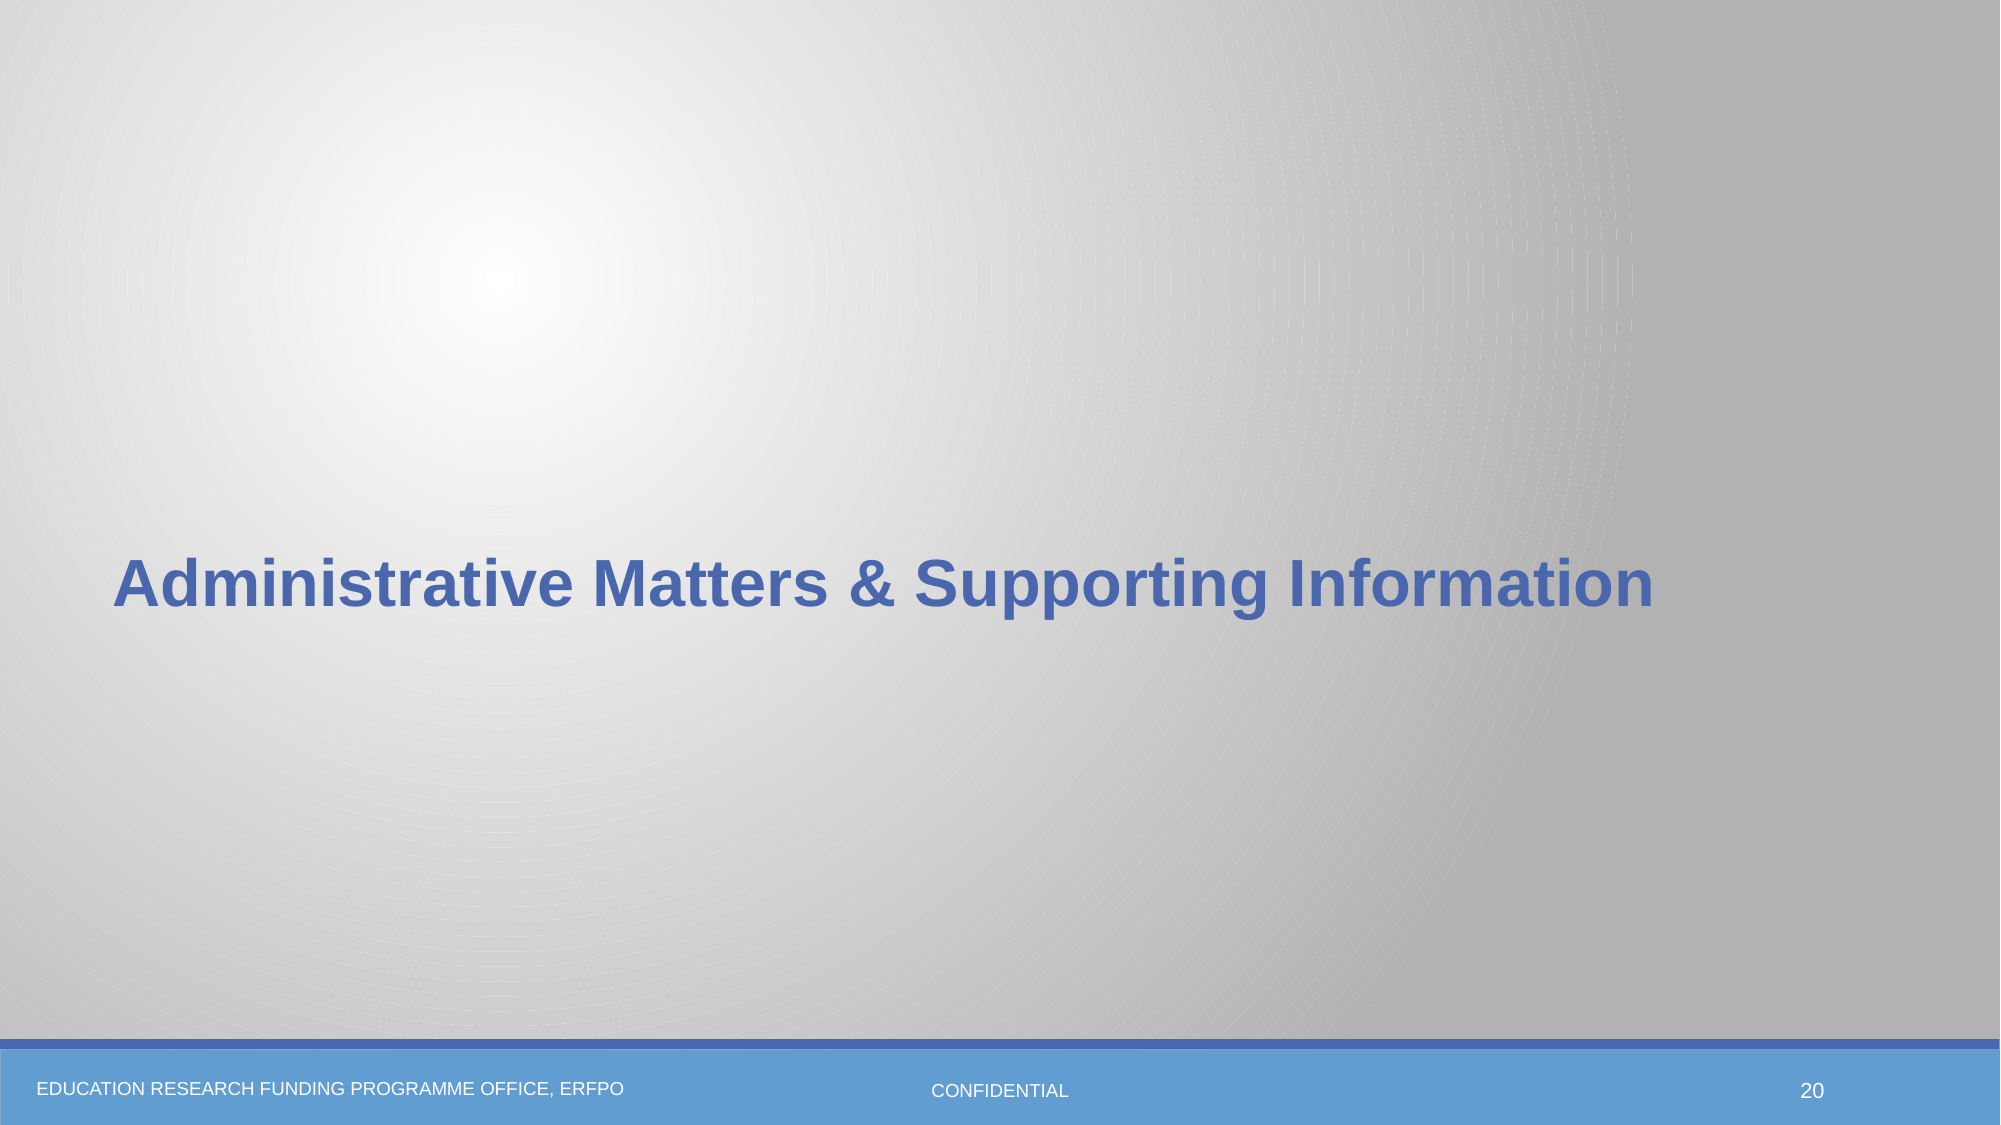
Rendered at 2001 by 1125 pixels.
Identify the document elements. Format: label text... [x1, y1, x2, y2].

text_box Administrative Matters & Supporting Information [97, 333, 1856, 627]
slide_number 20 [1624, 1059, 1840, 1120]
footer CONFIDENTIAL [604, 1059, 1396, 1120]
